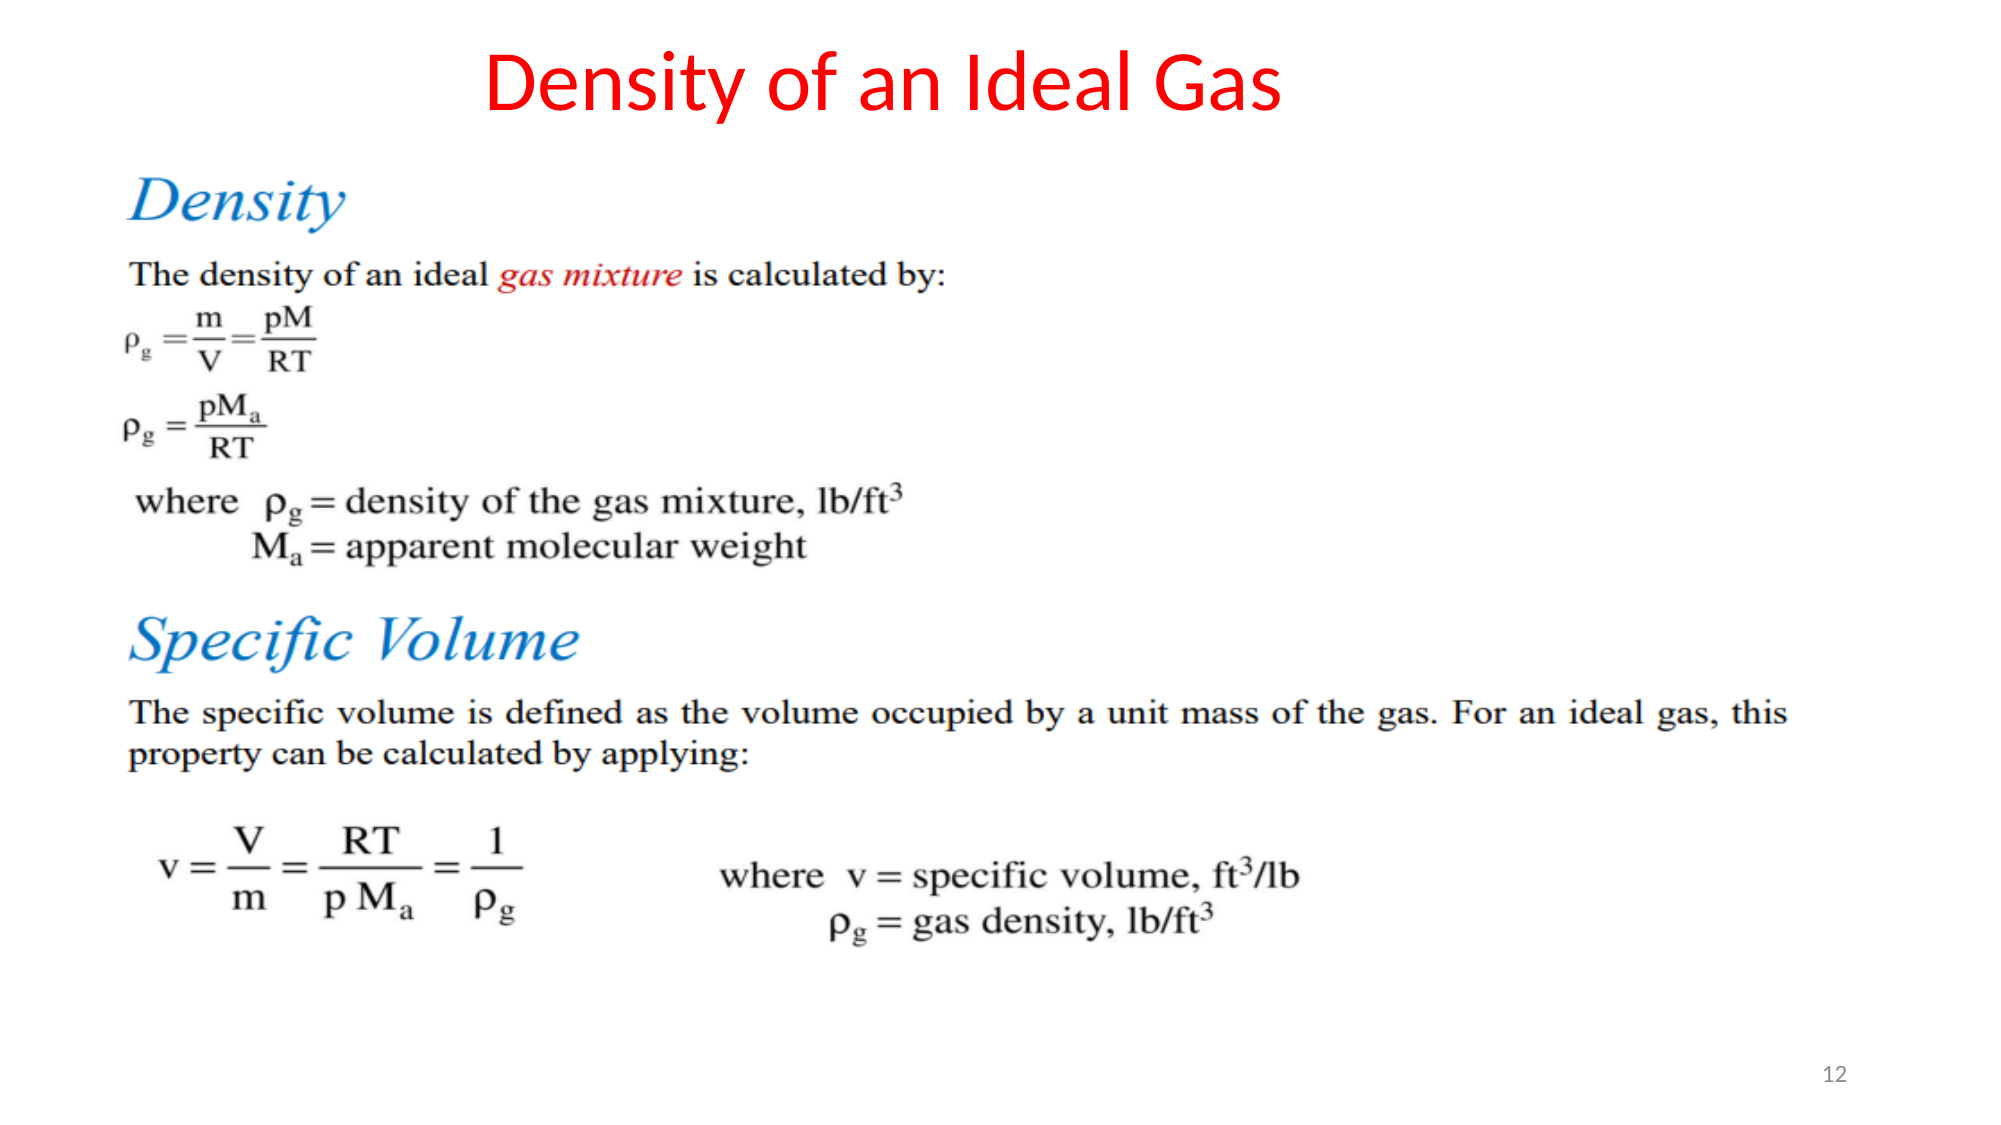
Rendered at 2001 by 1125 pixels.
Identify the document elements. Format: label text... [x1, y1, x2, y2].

picture [82, 120, 1863, 989]
title Density of an Ideal Gas [244, 27, 1524, 120]
slide_number 12 [1412, 1042, 1863, 1103]
